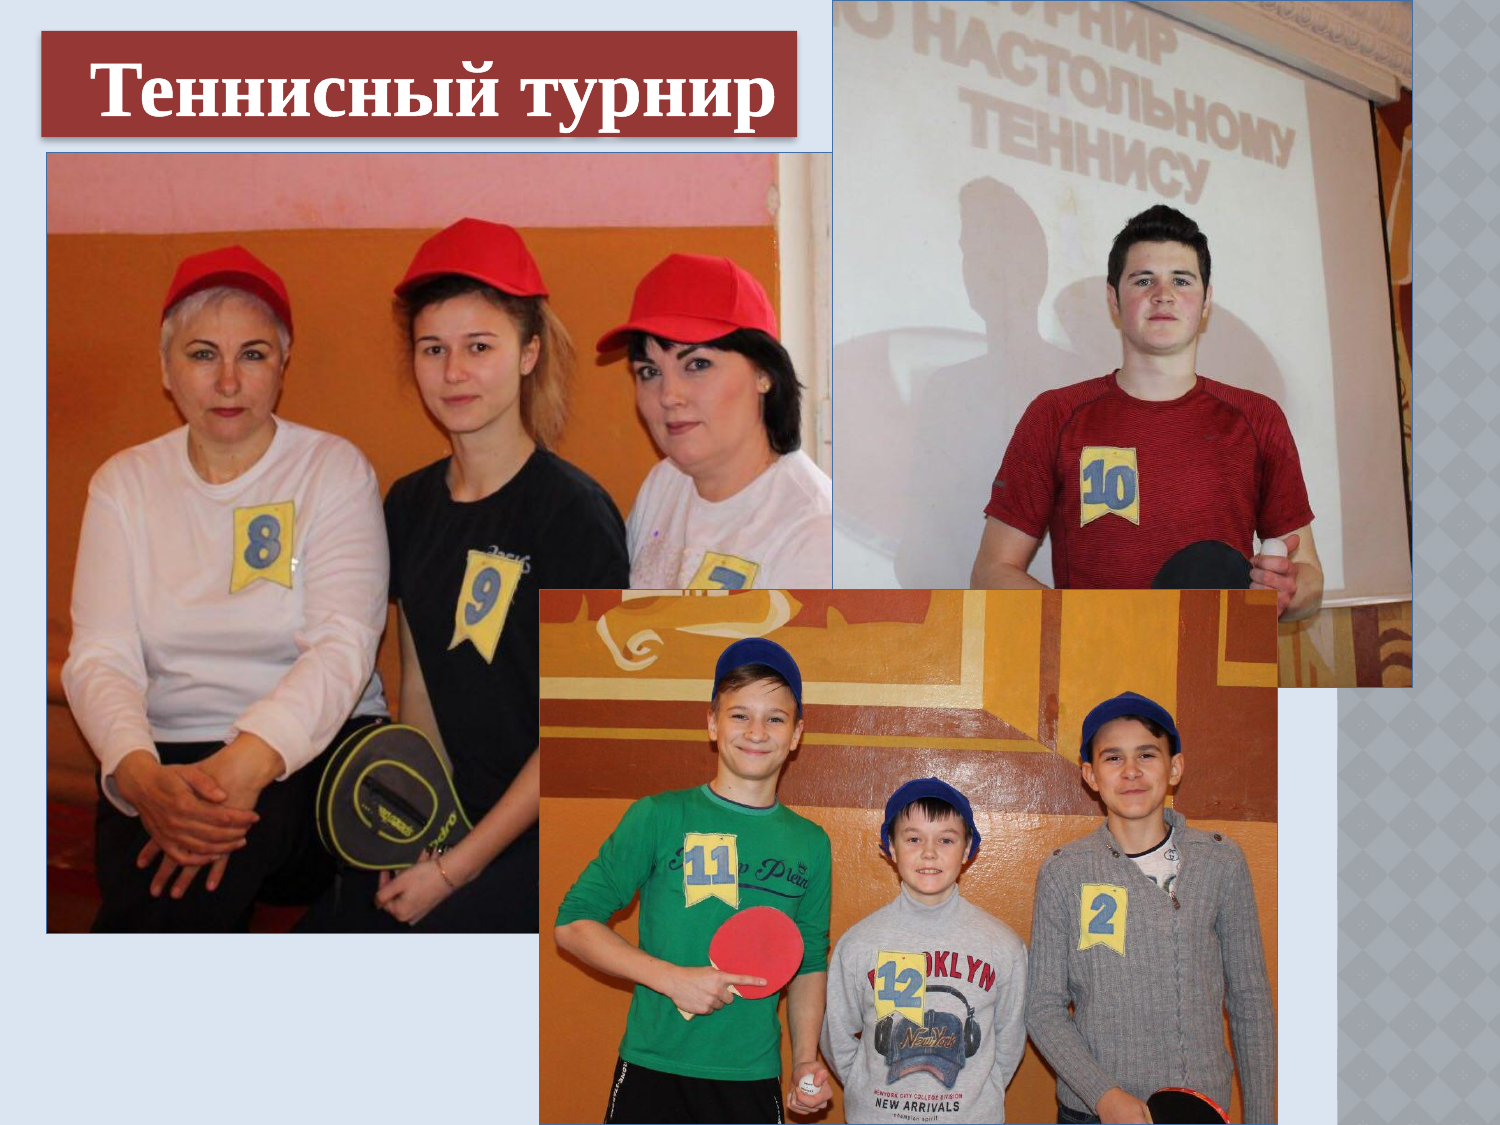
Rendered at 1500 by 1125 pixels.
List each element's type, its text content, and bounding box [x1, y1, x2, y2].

picture [46, 0, 1413, 1125]
title Теннисный турнир [41, 30, 798, 138]
